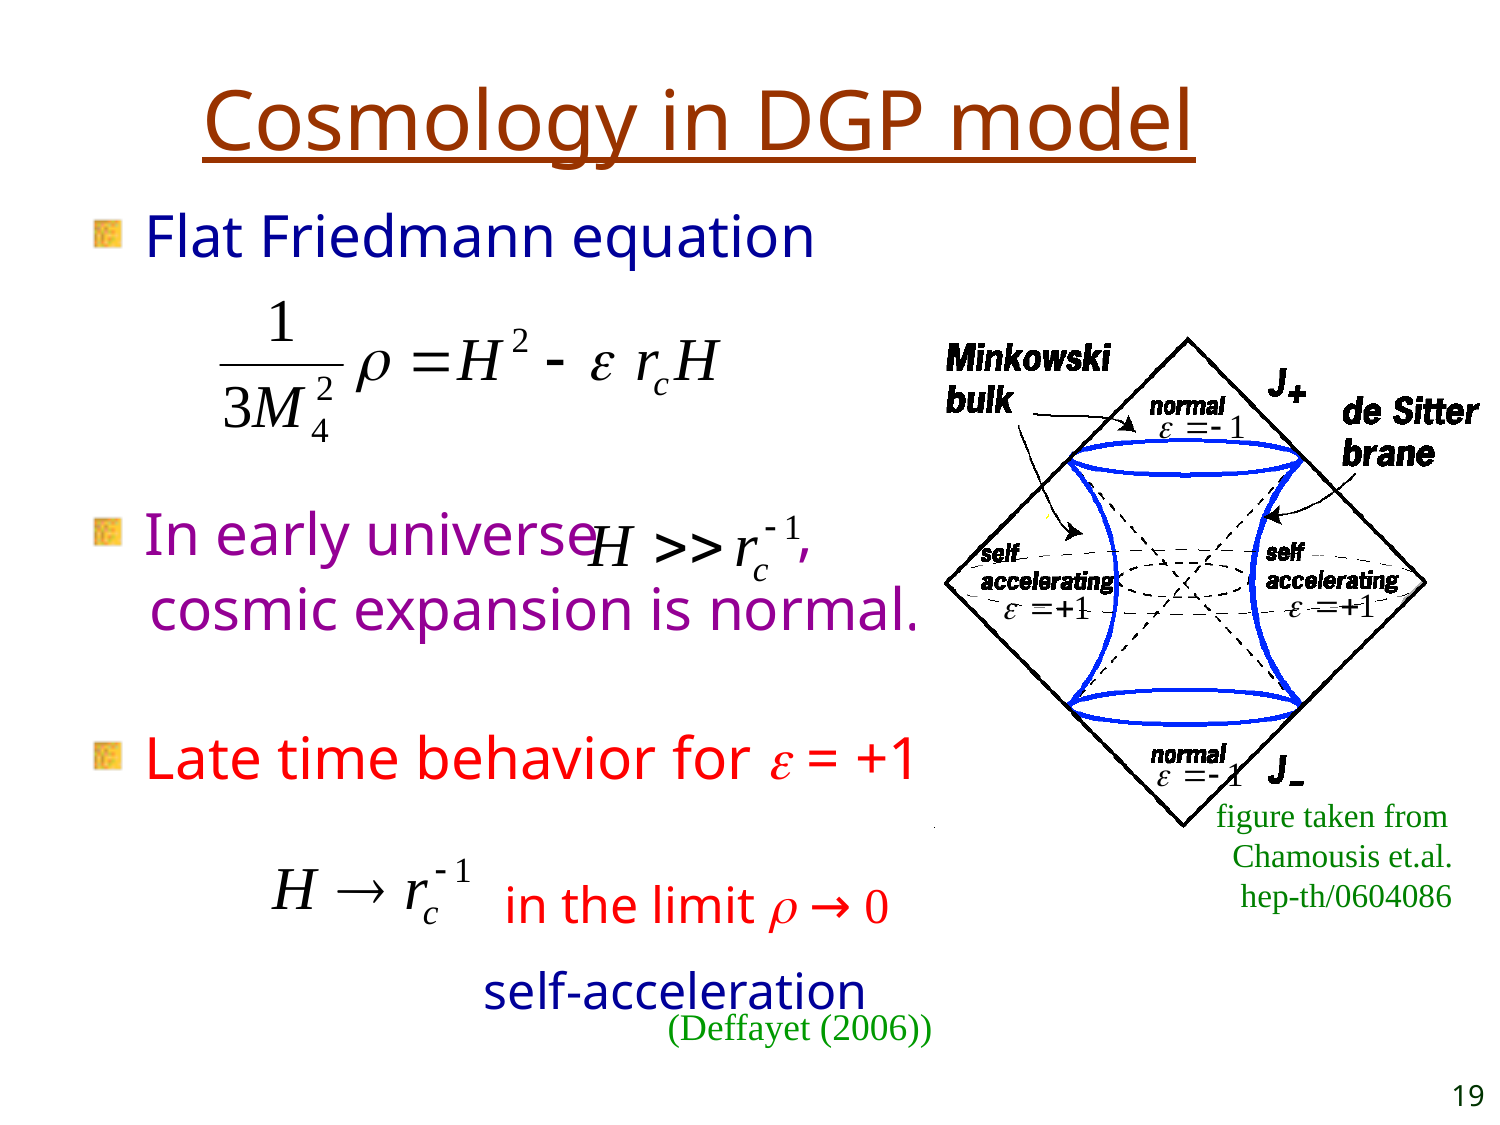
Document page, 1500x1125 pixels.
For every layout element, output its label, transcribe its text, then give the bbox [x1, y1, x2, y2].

text_box (Deffayet (2006)) [652, 996, 948, 1056]
picture [88, 214, 130, 256]
text_box Flat Friedmann equation In early universe , cosmic expansion is normal. Late time behavior for e = +1 [73, 199, 1199, 937]
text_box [997, 587, 1104, 634]
text_box Cosmology in DGP model [17, 86, 1381, 175]
picture [88, 512, 130, 554]
picture [915, 325, 1499, 847]
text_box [209, 283, 738, 457]
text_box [576, 500, 811, 598]
text_box figure taken from Chamousis et.al. hep-th/0604086 [1201, 855, 1472, 922]
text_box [1150, 755, 1256, 801]
picture [88, 736, 130, 778]
slide_number 19 [1187, 1049, 1500, 1125]
text_box in the limit r → 0 [484, 865, 961, 941]
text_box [261, 843, 480, 941]
text_box self-acceleration [469, 952, 883, 1027]
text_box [1153, 406, 1259, 453]
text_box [1282, 586, 1389, 632]
